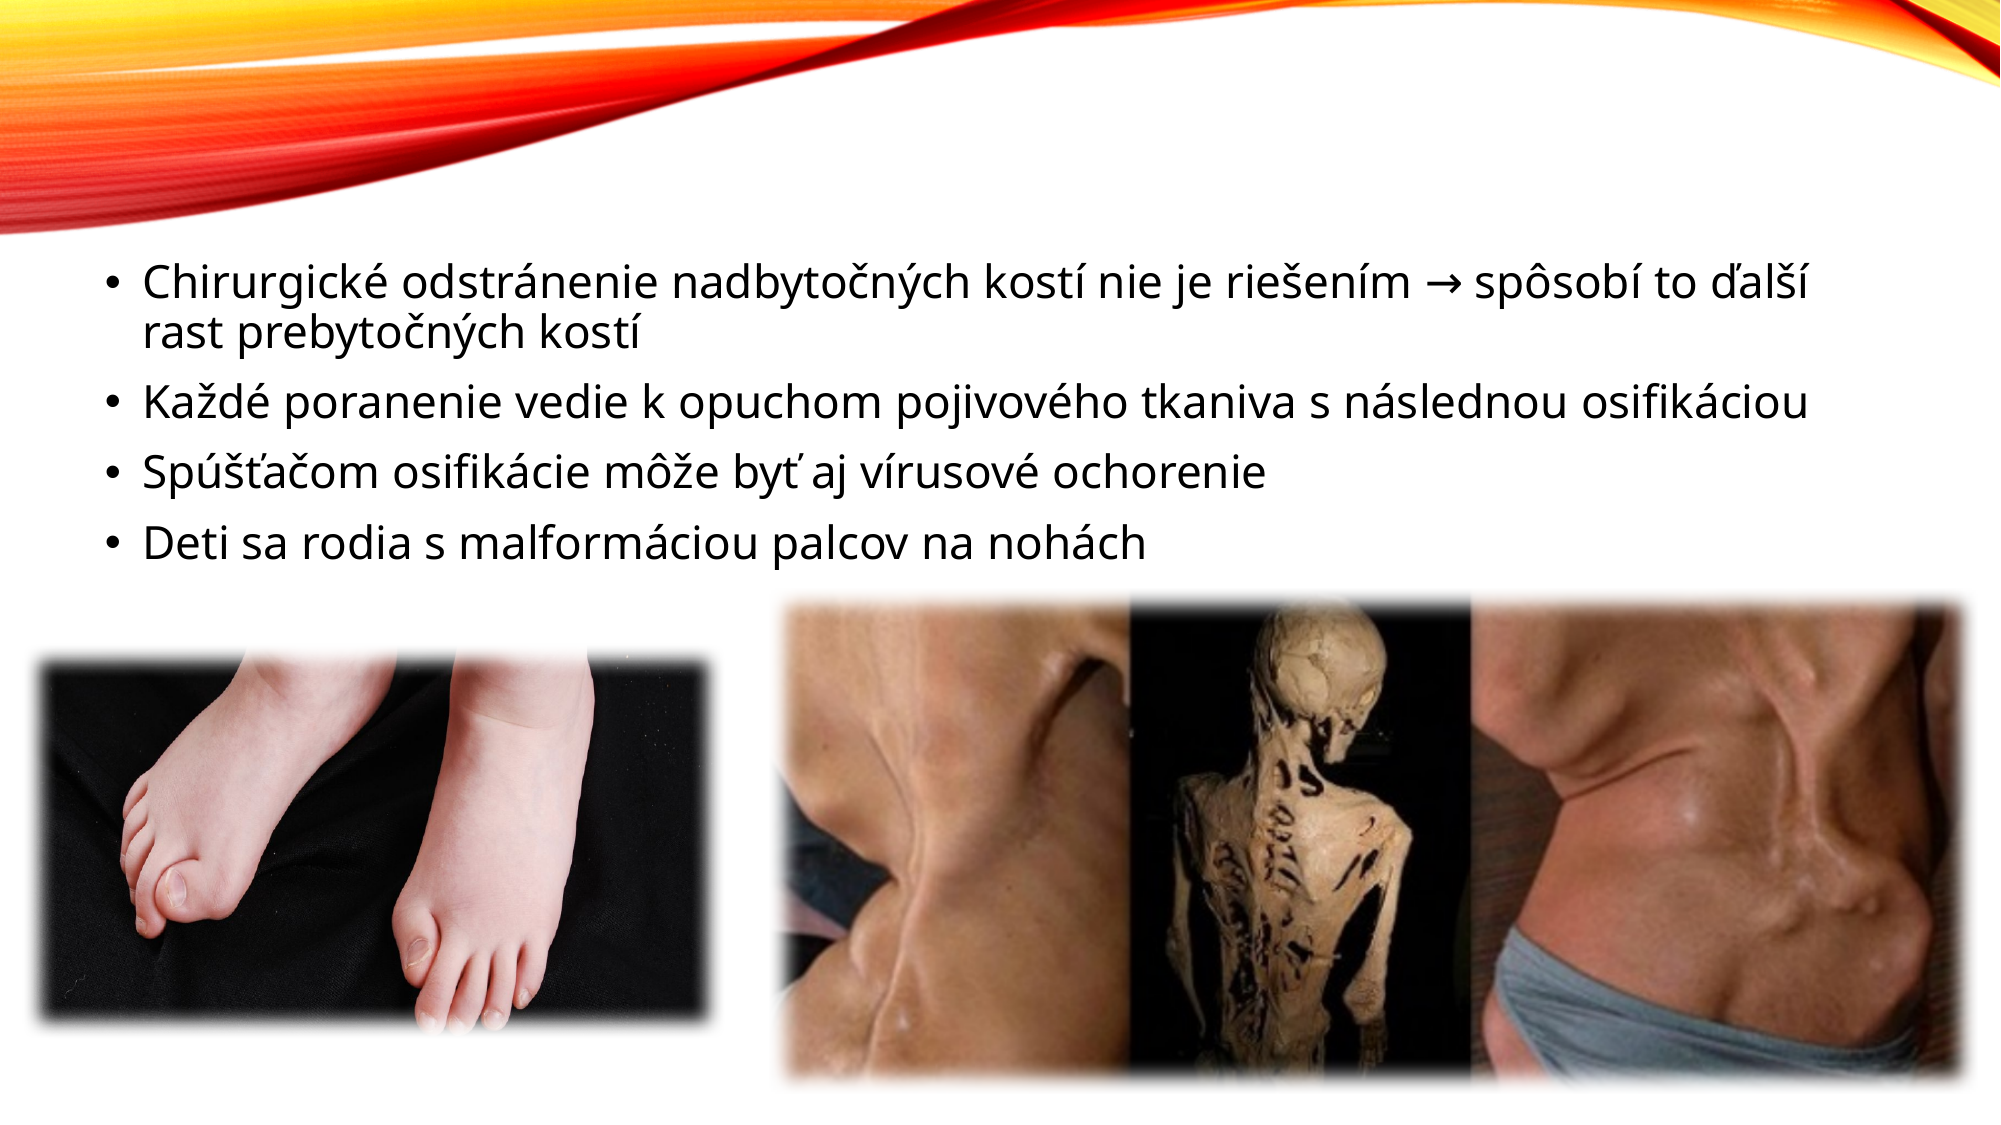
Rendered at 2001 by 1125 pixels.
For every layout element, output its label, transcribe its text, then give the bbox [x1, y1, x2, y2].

picture [22, 643, 726, 1039]
list Chirurgické odstránenie nadbytočných kostí nie je riešením → spôsobí to ďalší rast prebytočných kostí Každé poranenie vedie k opuchom pojivového tkaniva s následnou osifikáciou Spúšťačom osifikácie môže byť aj vírusové ochorenie Deti sa rodia s malformáciou palcov na nohách [89, 251, 1911, 912]
picture [768, 588, 1978, 1094]
picture [0, 0, 2000, 237]
